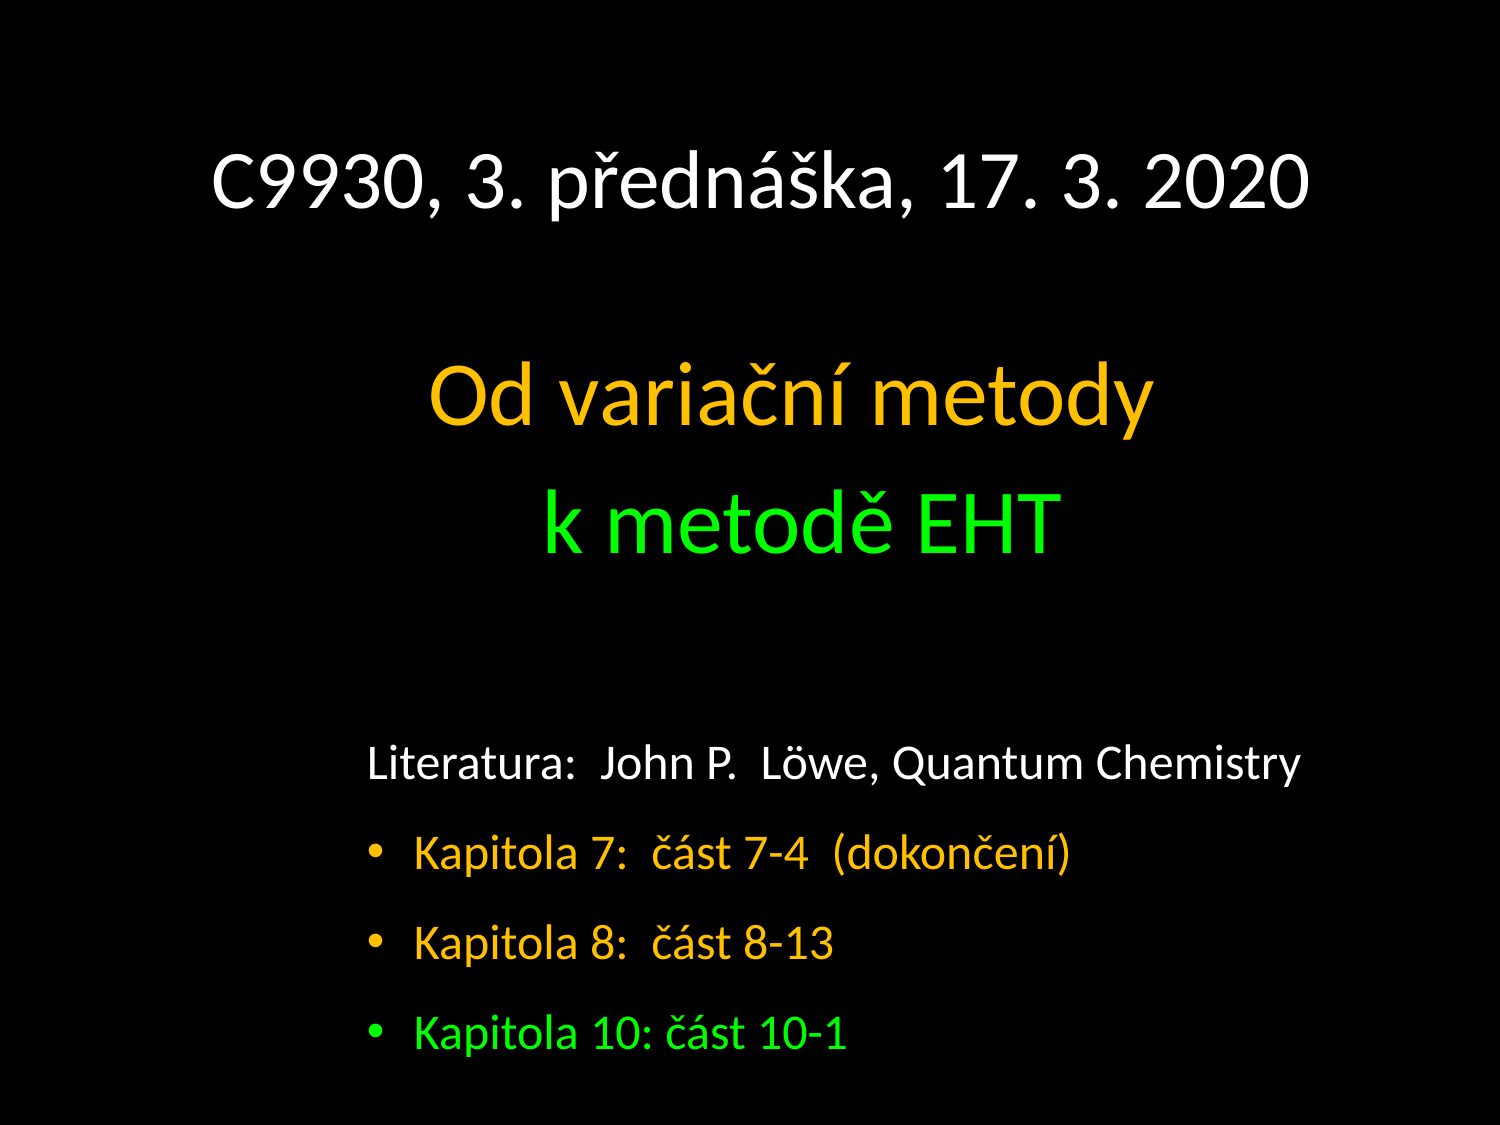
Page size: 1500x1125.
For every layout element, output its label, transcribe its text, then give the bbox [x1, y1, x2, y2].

text_box Literatura: John P. Löwe, Quantum Chemistry Kapitola 7: část 7-4 (dokončení) Kapitola 8: část 8-13 Kapitola 10: část 10-1 [352, 692, 1317, 1125]
title C9930, 3. přednáška, 17. 3. 2020 [123, 54, 1399, 296]
subtitle Od variační metody k metodě EHT [277, 326, 1328, 614]
